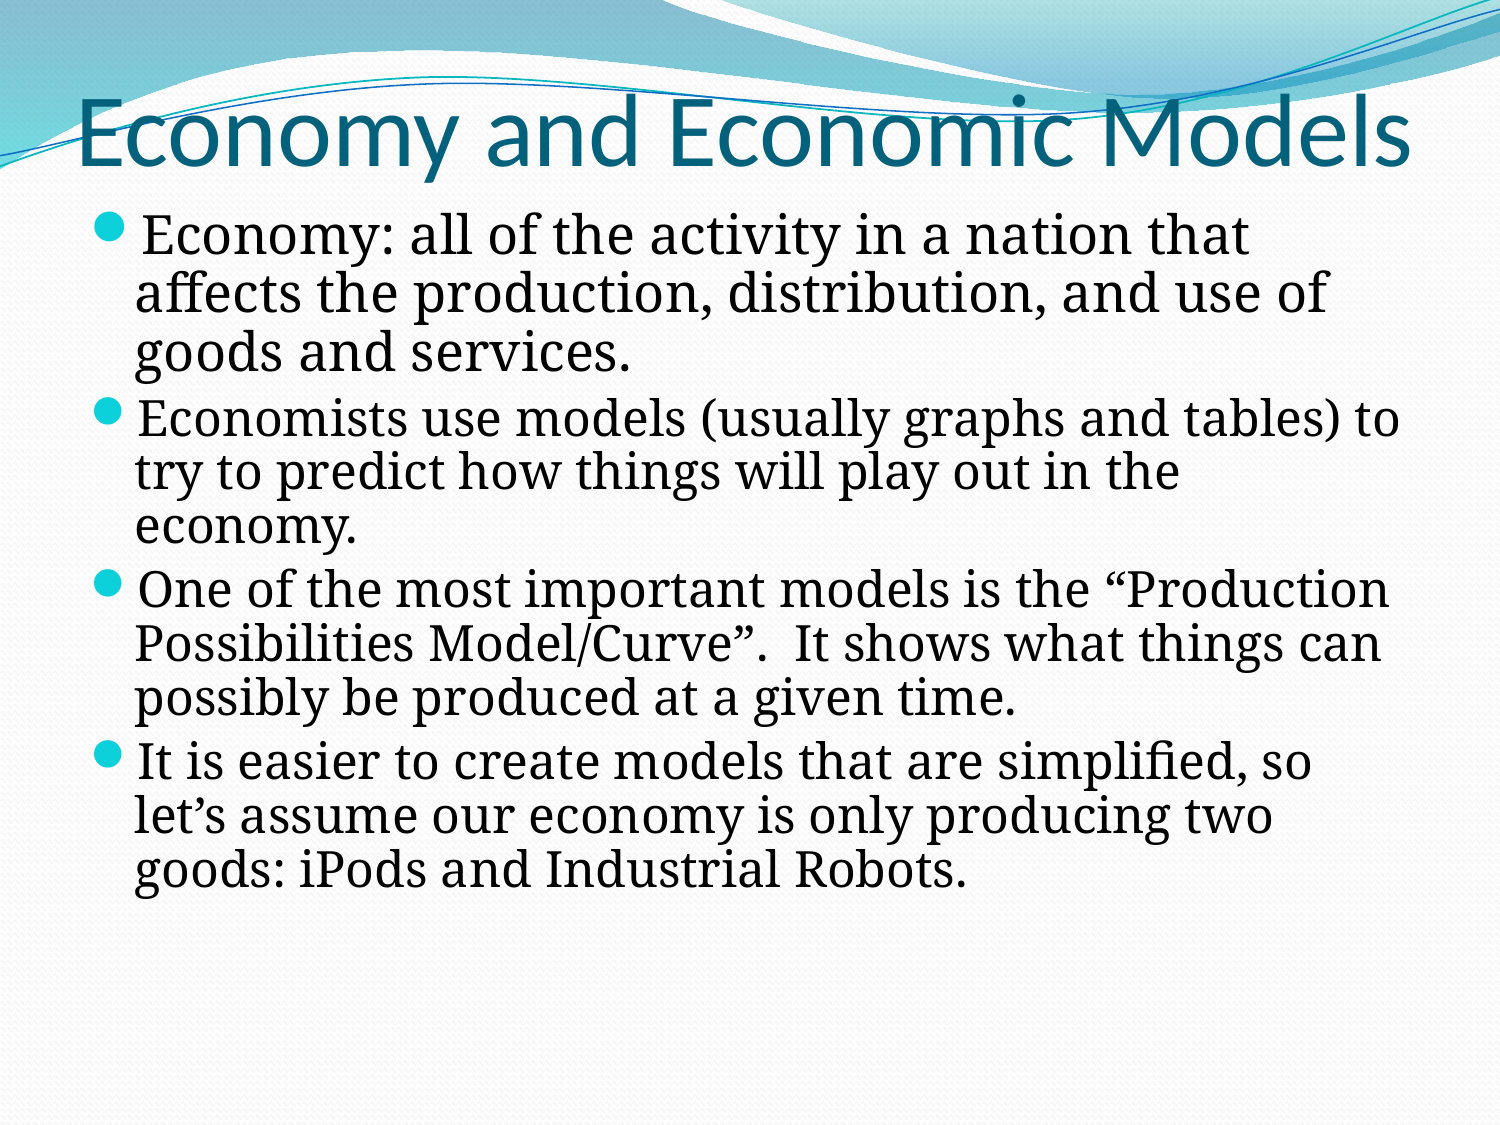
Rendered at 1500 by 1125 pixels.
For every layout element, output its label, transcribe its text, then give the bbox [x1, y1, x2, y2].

list Economy: all of the activity in a nation that affects the production, distribution, and use of goods and services. Economists use models (usually graphs and tables) to try to predict how things will play out in the economy. One of the most important models is the “Production Possibilities Model/Curve”. It shows what things can possibly be produced at a given time. It is easier to create models that are simplified, so let’s assume our economy is only producing two goods: iPods and Industrial Robots. [74, 199, 1426, 1038]
title Economy and Economic Models [74, 0, 1426, 188]
